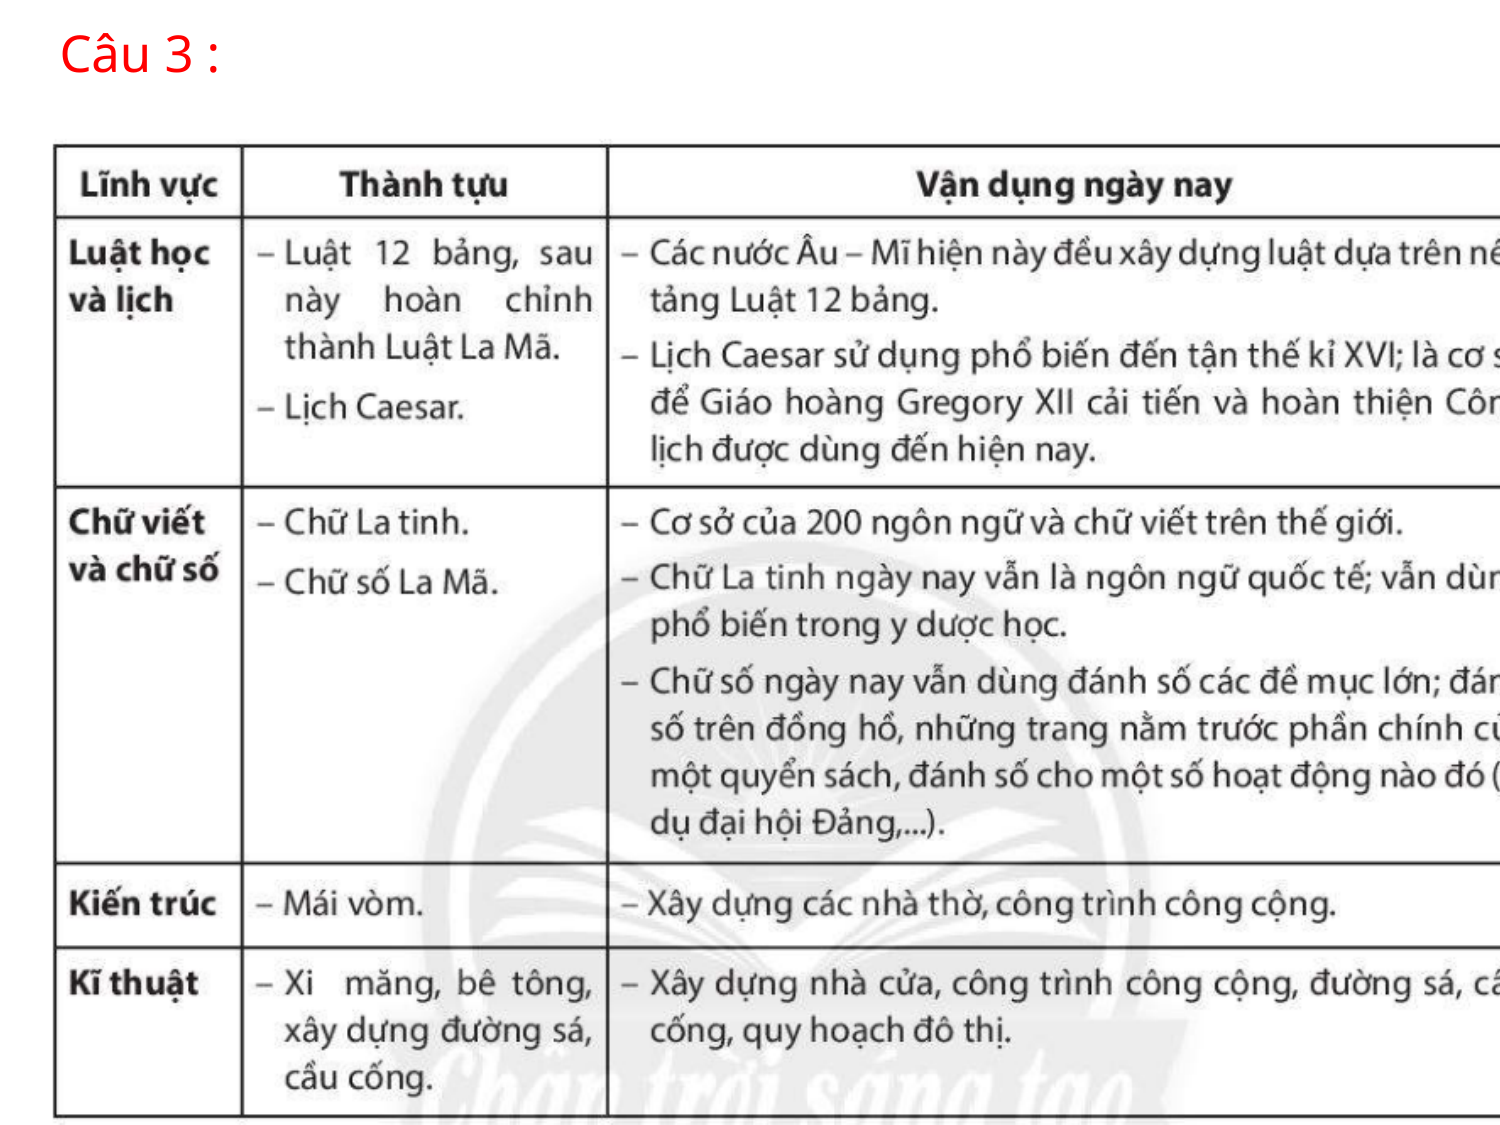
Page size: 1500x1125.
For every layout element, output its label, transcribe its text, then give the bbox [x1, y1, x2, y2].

title Câu 3 : [44, 20, 1199, 92]
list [45, 131, 1500, 1125]
